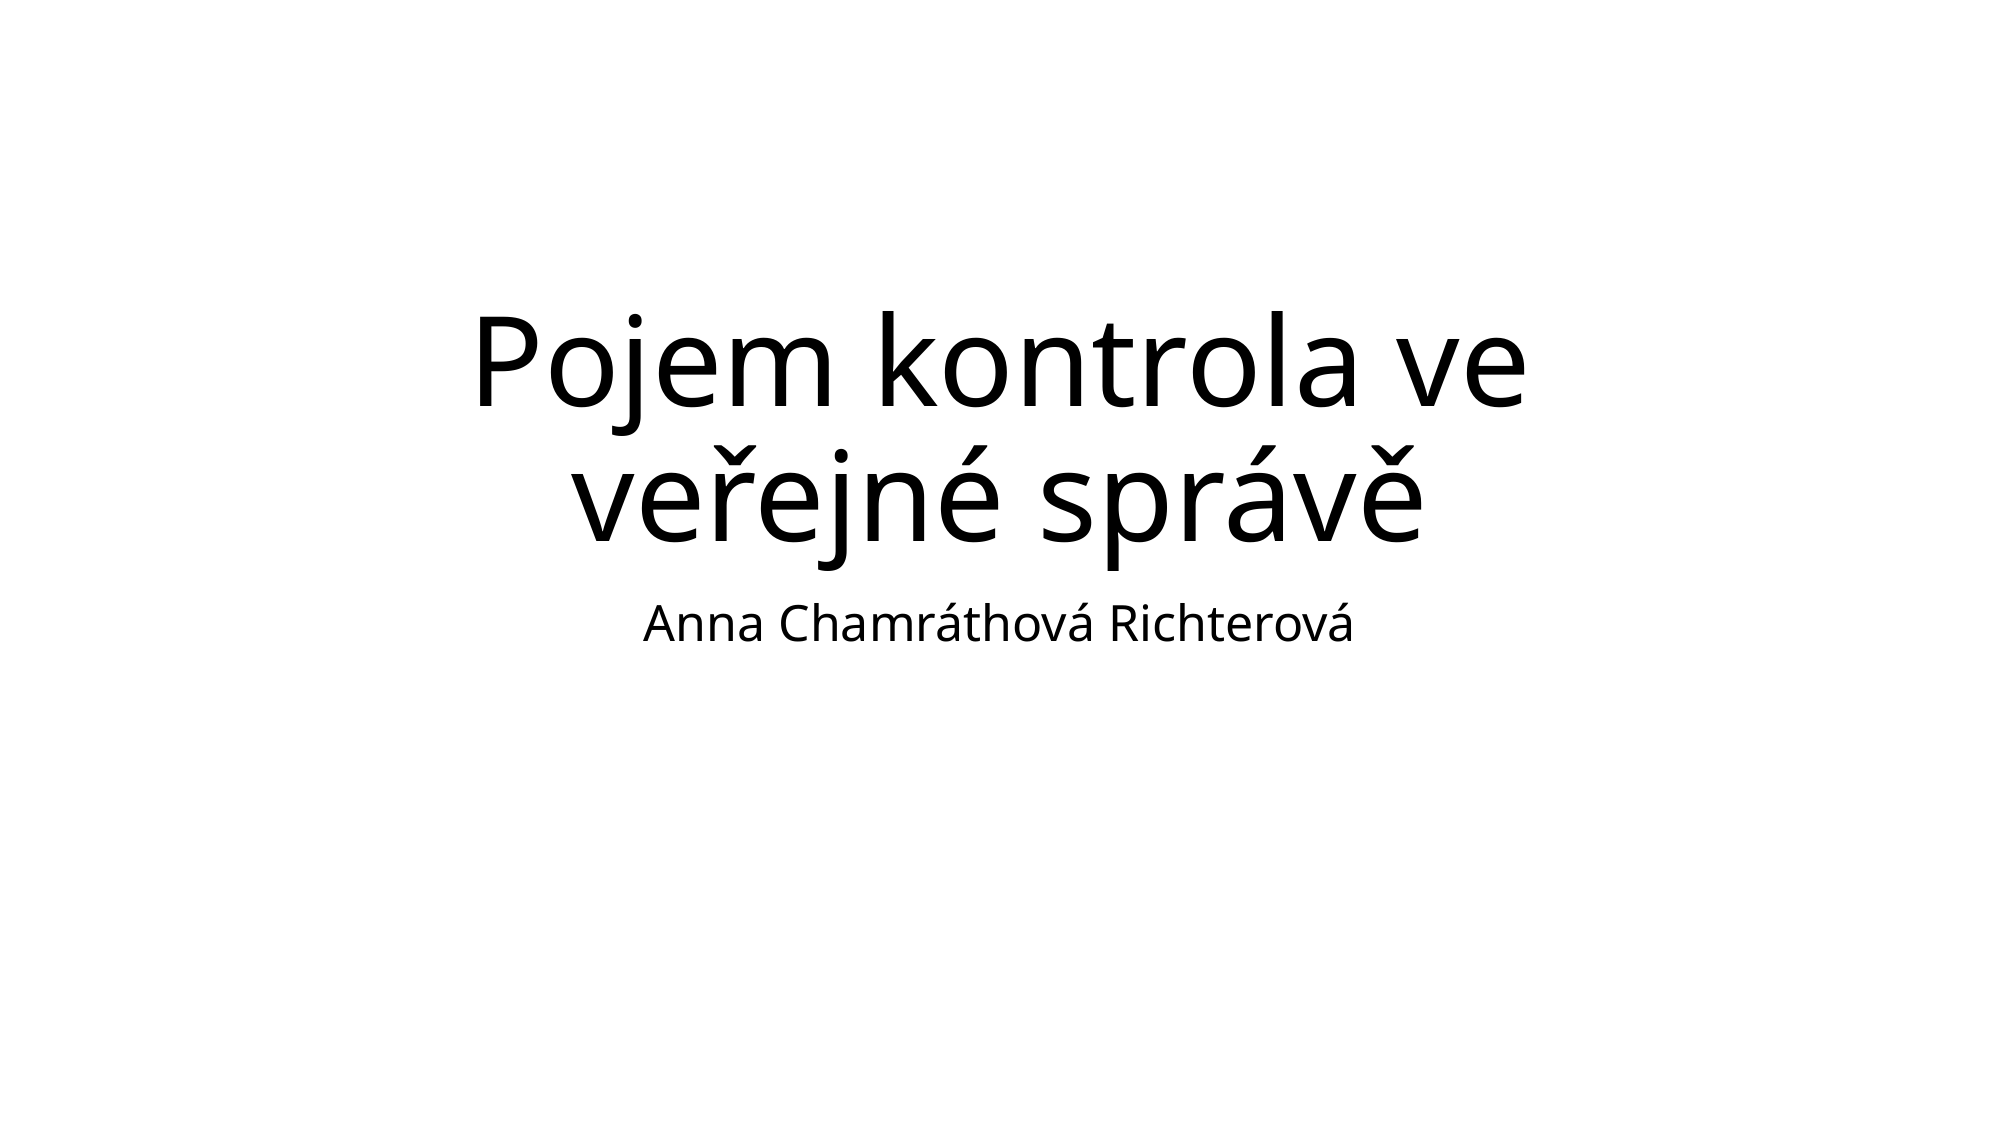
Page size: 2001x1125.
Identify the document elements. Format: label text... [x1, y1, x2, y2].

title Pojem kontrola ve veřejné správě [249, 184, 1750, 576]
subtitle Anna Chamráthová Richterová [249, 590, 1750, 863]
